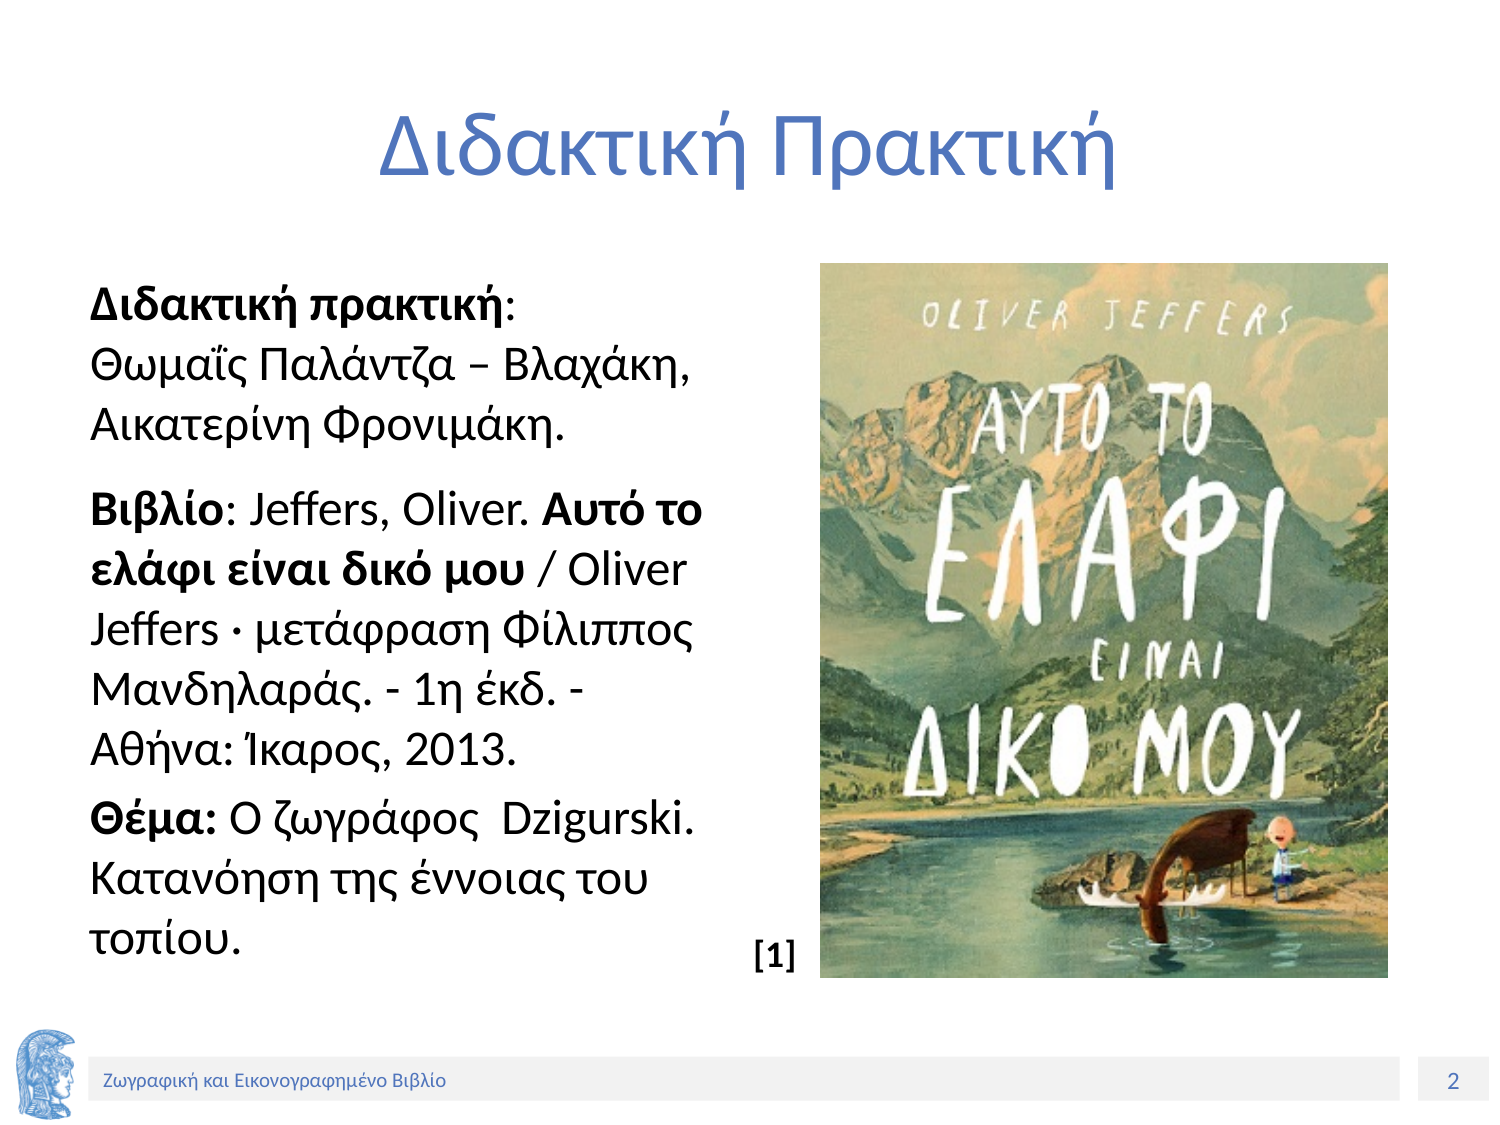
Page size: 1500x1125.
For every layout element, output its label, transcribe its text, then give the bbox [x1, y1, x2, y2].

text_box [1] [738, 922, 816, 982]
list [820, 262, 1389, 978]
list Διδακτική πρακτική: Θωμαΐς Παλάντζα – Βλαχάκη, Αικατερίνη Φρονιμάκη. Βιβλίο: Jeffers, Oliver. Αυτό το ελάφι είναι δικό μου / Oliver Jeffers · μετάφραση Φίλιππος Μανδηλαράς. - 1η έκδ. - Αθήνα: Ίκαρος, 2013. Θέμα: Ο ζωγράφος Dzigurski. Κατανόηση της έννοιας του τοπίου. [75, 262, 738, 1005]
picture [9, 1026, 81, 1120]
title Διδακτική Πρακτική [75, 45, 1425, 233]
